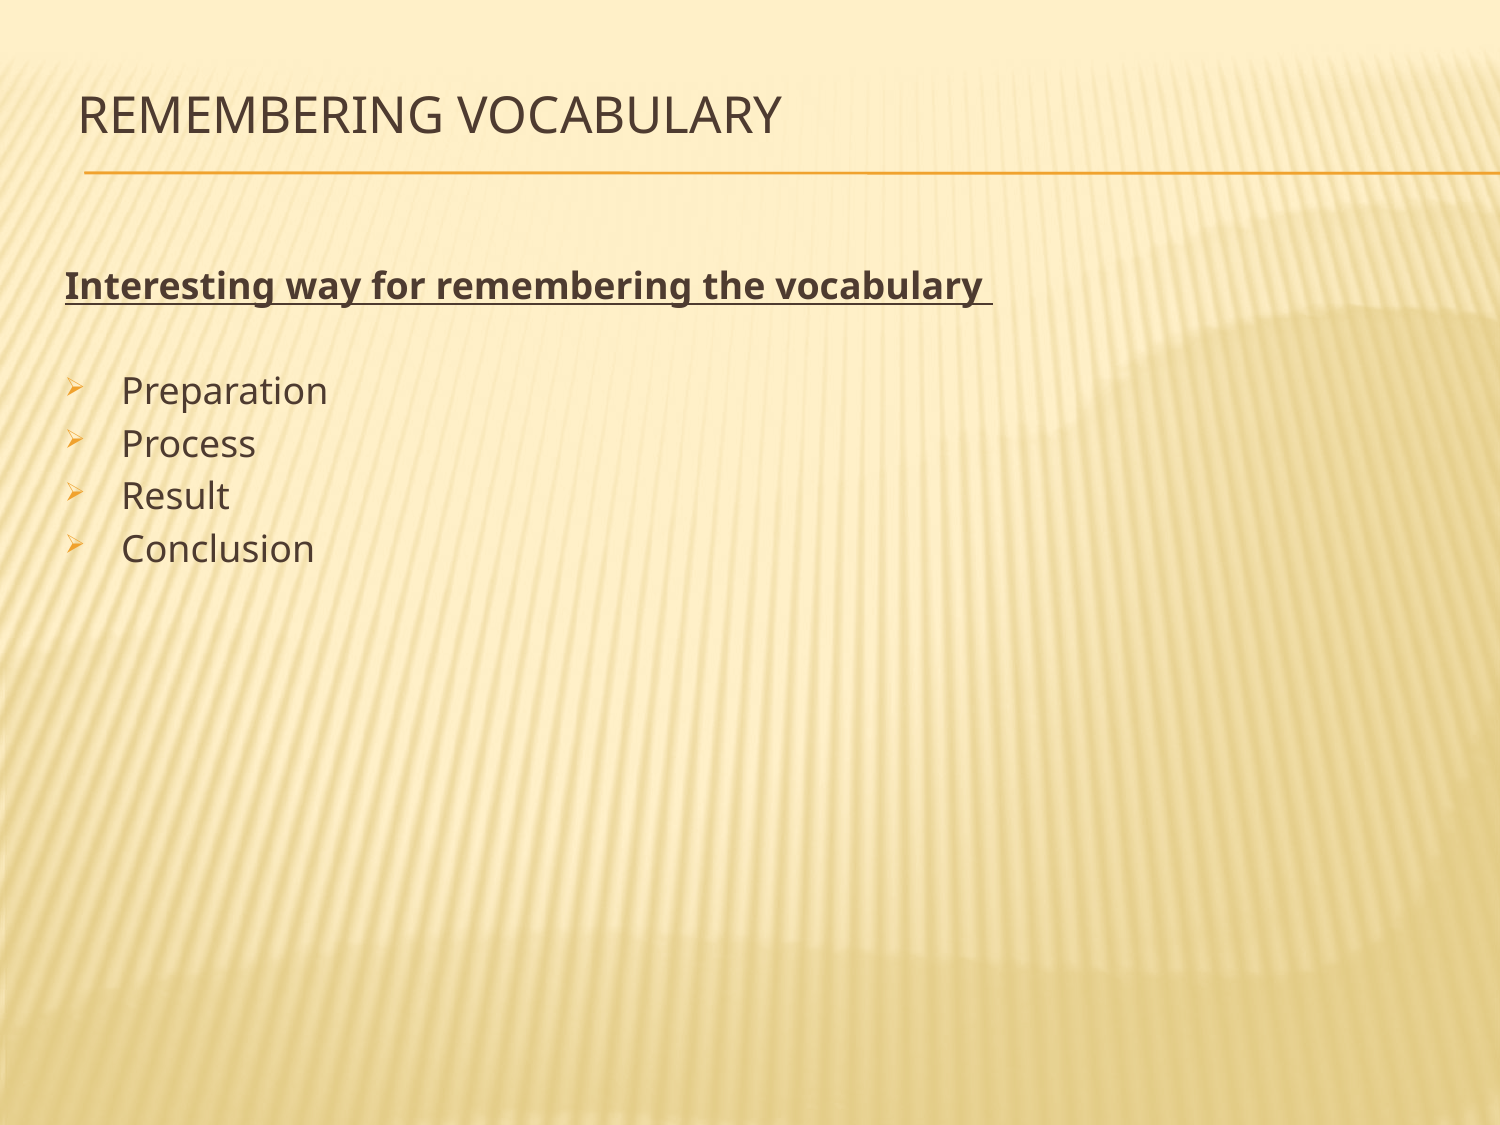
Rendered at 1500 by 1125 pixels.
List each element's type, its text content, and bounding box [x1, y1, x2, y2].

list Interesting way for remembering the vocabulary Preparation Process Result Conclusion [50, 254, 1475, 998]
title Remembering vocabulary [50, 75, 1475, 213]
